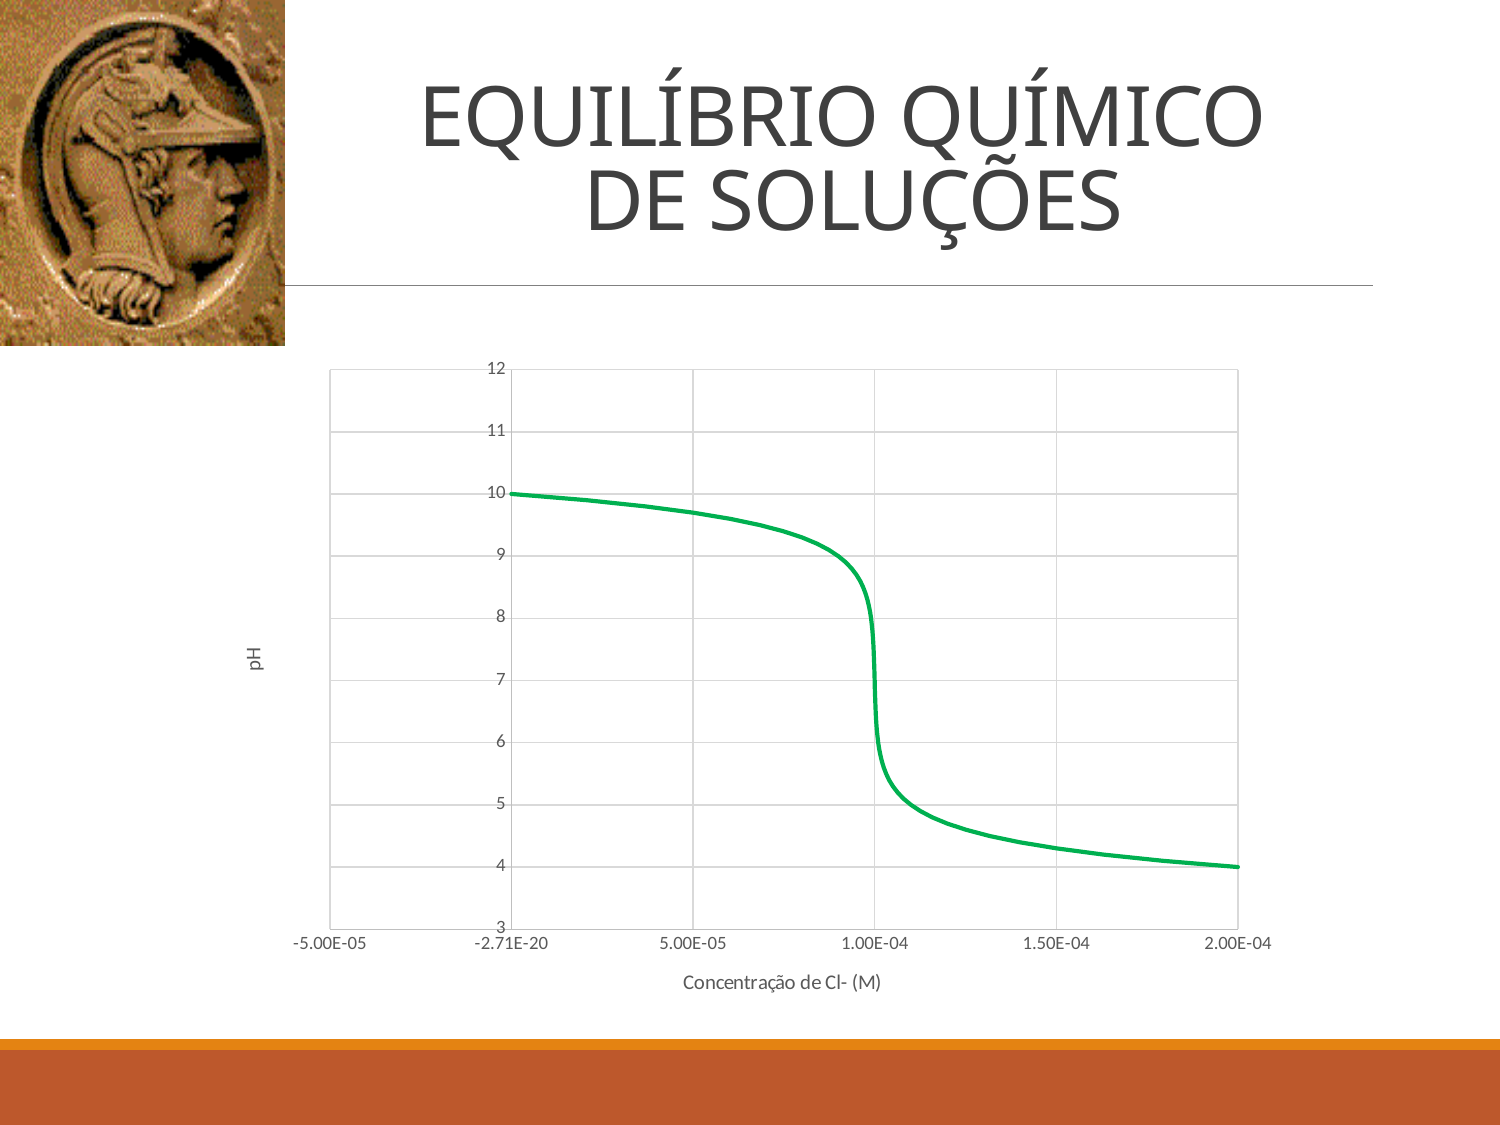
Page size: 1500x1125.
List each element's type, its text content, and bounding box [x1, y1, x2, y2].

chart [211, 346, 1294, 1026]
picture [0, 0, 288, 351]
text_box EQUILÍBRIO QUÍMICO DE SOLUÇÕES [297, 54, 1422, 256]
